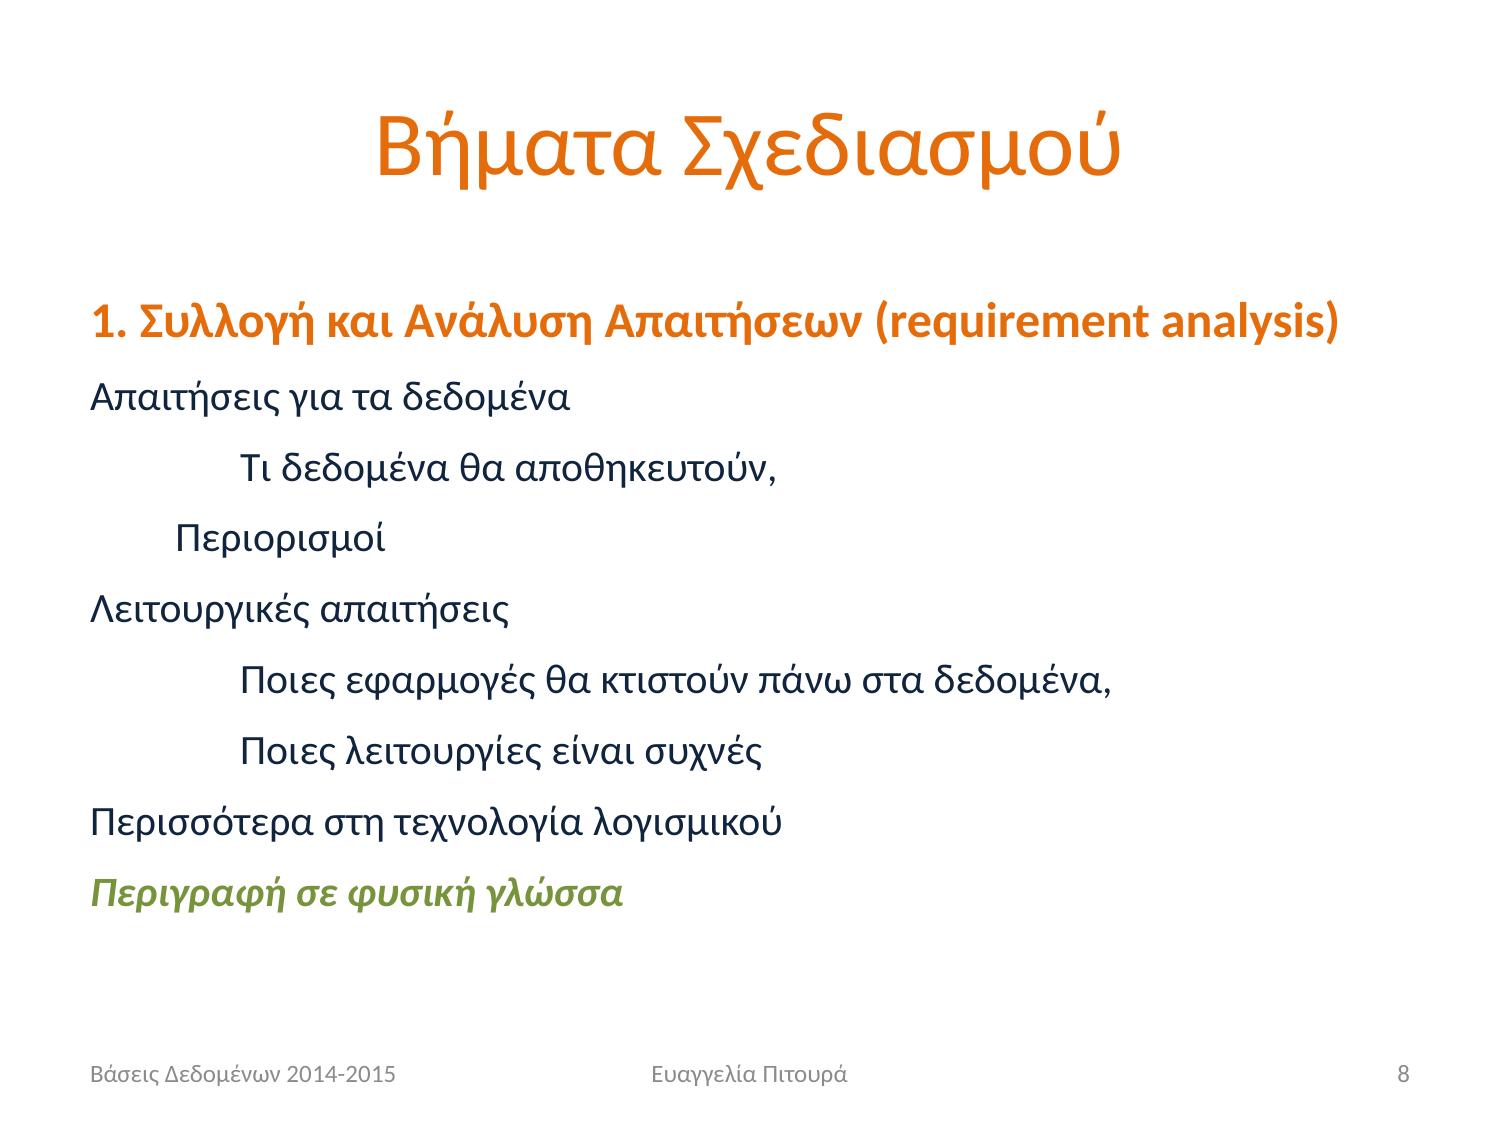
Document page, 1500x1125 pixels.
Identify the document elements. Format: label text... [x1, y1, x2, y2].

slide_number 8 [1074, 1042, 1425, 1103]
title Βήματα Σχεδιασμού [75, 45, 1425, 233]
slide_number Βάσεις Δεδομένων 2014-2015 [75, 1042, 425, 1103]
text_box 1. Συλλογή και Ανάλυση Απαιτήσεων (requirement analysis) Απαιτήσεις για τα δεδομένα Τι δεδομένα θα αποθηκευτούν, Περιορισμοί Λειτουργικές απαιτήσεις Ποιες εφαρμογές θα κτιστούν πάνω στα δεδομένα, Ποιες λειτουργίες είναι συχνές Περισσότερα στη τεχνολογία λογισμικού Περιγραφή σε φυσική γλώσσα [75, 280, 1413, 922]
footer Ευαγγελία Πιτουρά [512, 1042, 988, 1103]
